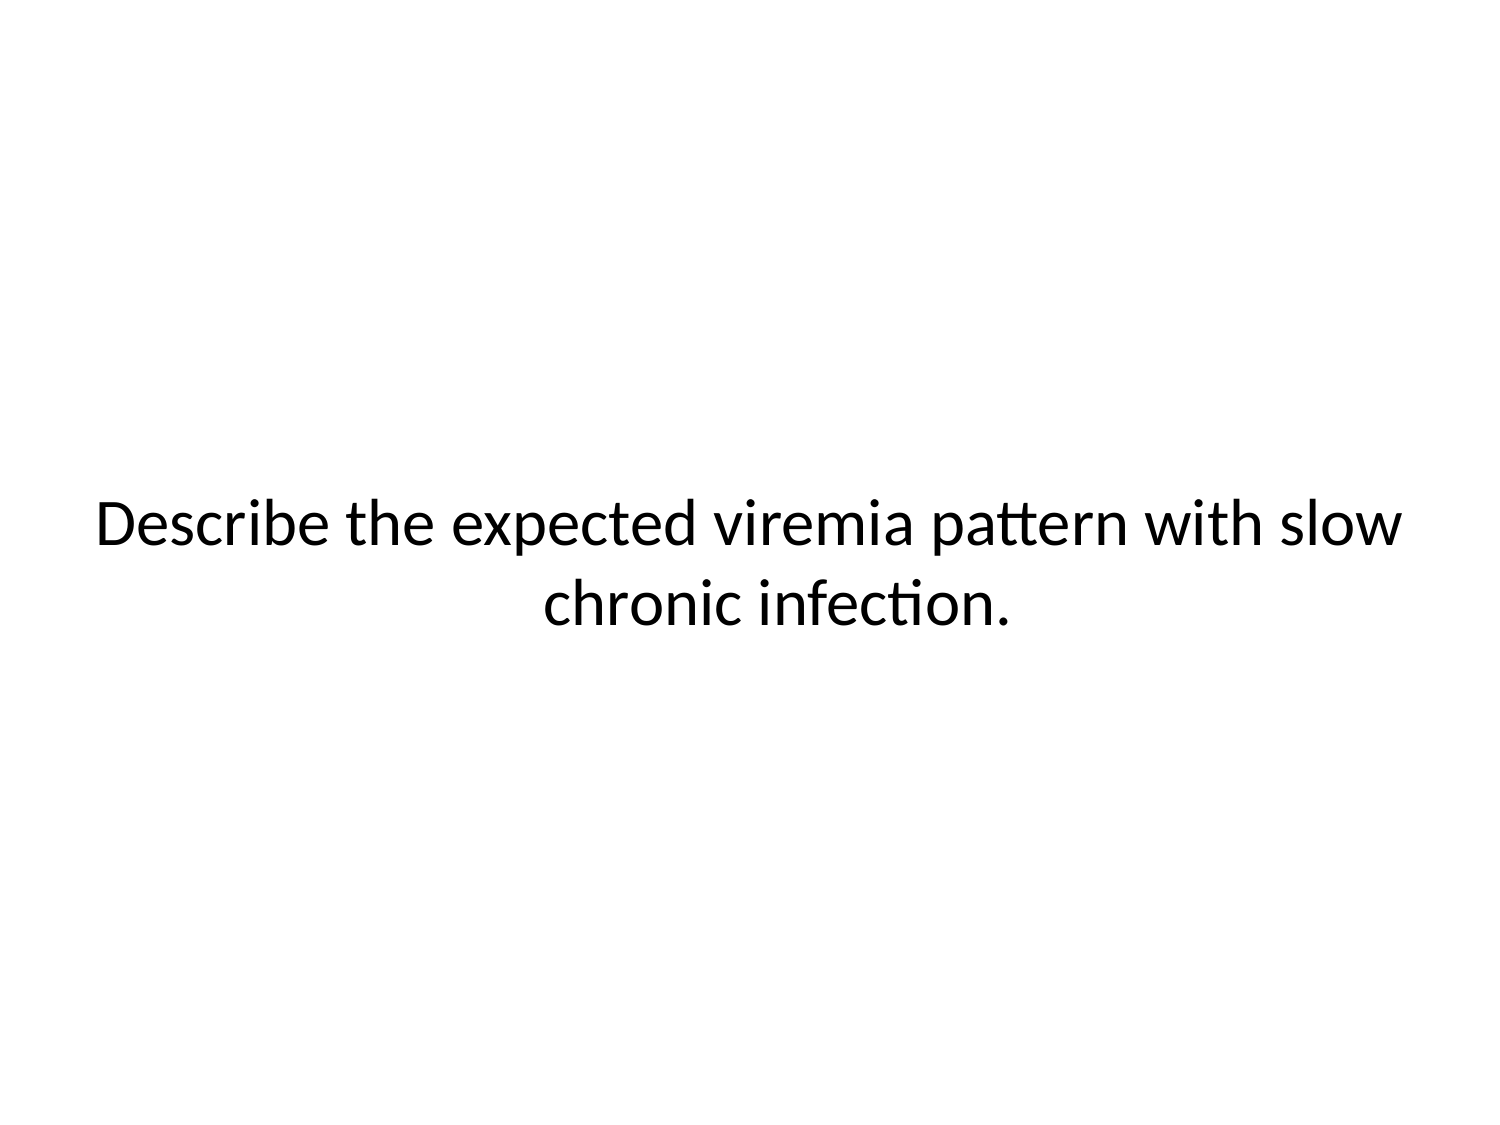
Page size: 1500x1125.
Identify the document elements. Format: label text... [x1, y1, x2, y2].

list Describe the expected viremia pattern with slow chronic infection. [75, 112, 1425, 1005]
